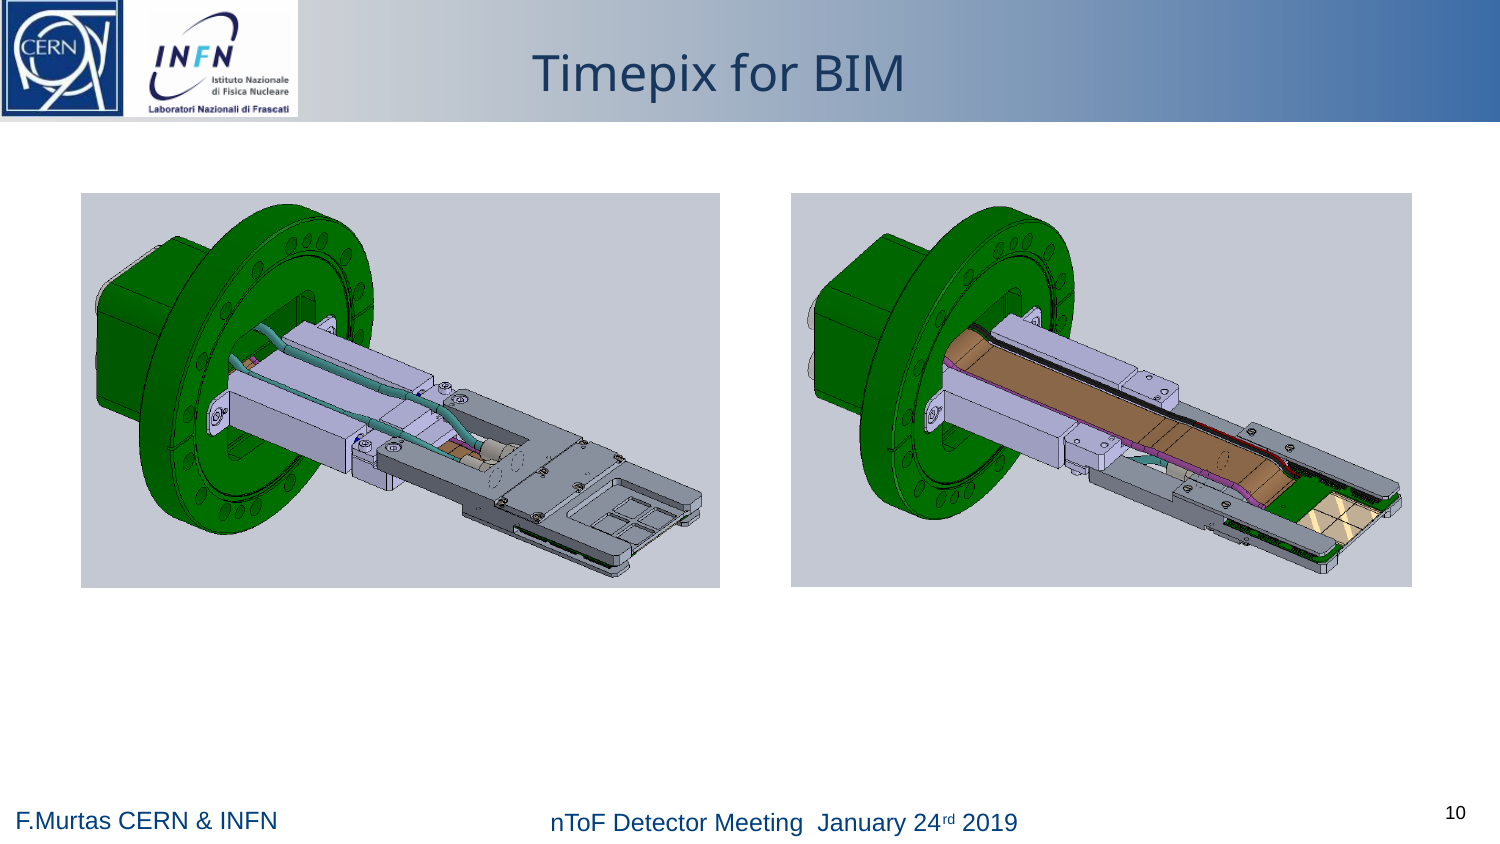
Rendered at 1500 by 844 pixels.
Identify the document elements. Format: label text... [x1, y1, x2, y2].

title Timepix for BIM [72, 19, 1367, 124]
picture [80, 193, 720, 588]
picture [791, 193, 1412, 588]
picture [1, 0, 298, 117]
